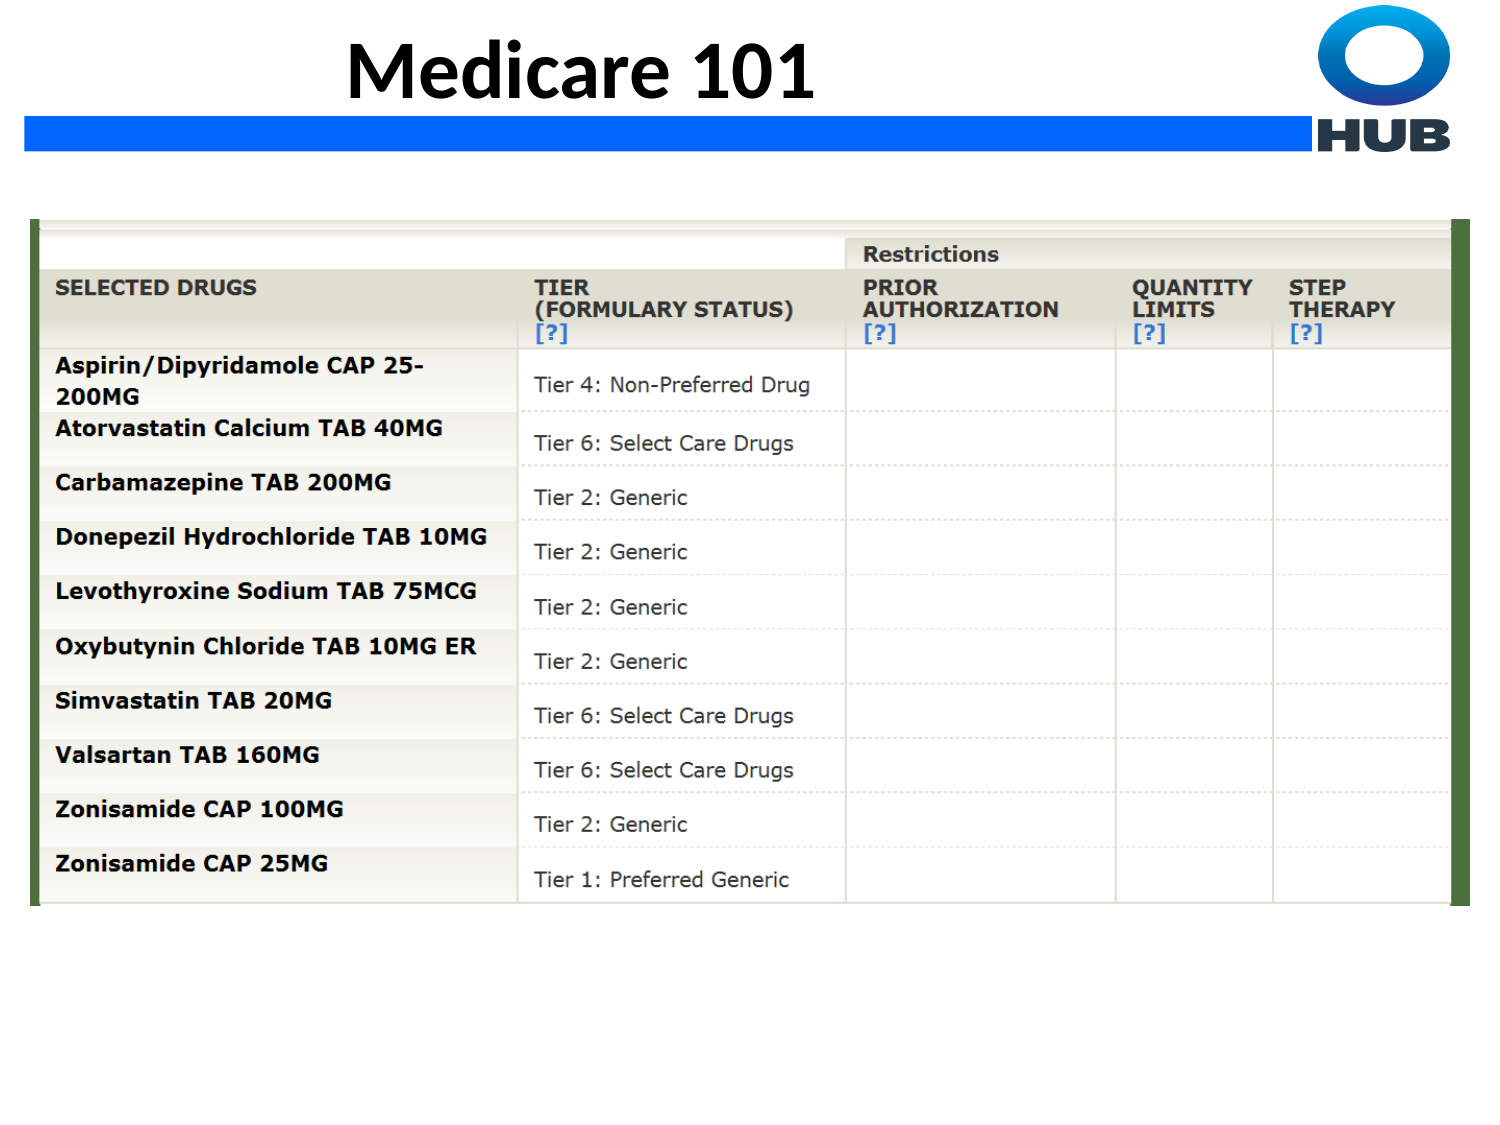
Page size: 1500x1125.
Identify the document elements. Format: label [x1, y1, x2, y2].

picture [29, 219, 1471, 906]
picture [1395, 5, 1450, 45]
picture [1318, 5, 1450, 152]
